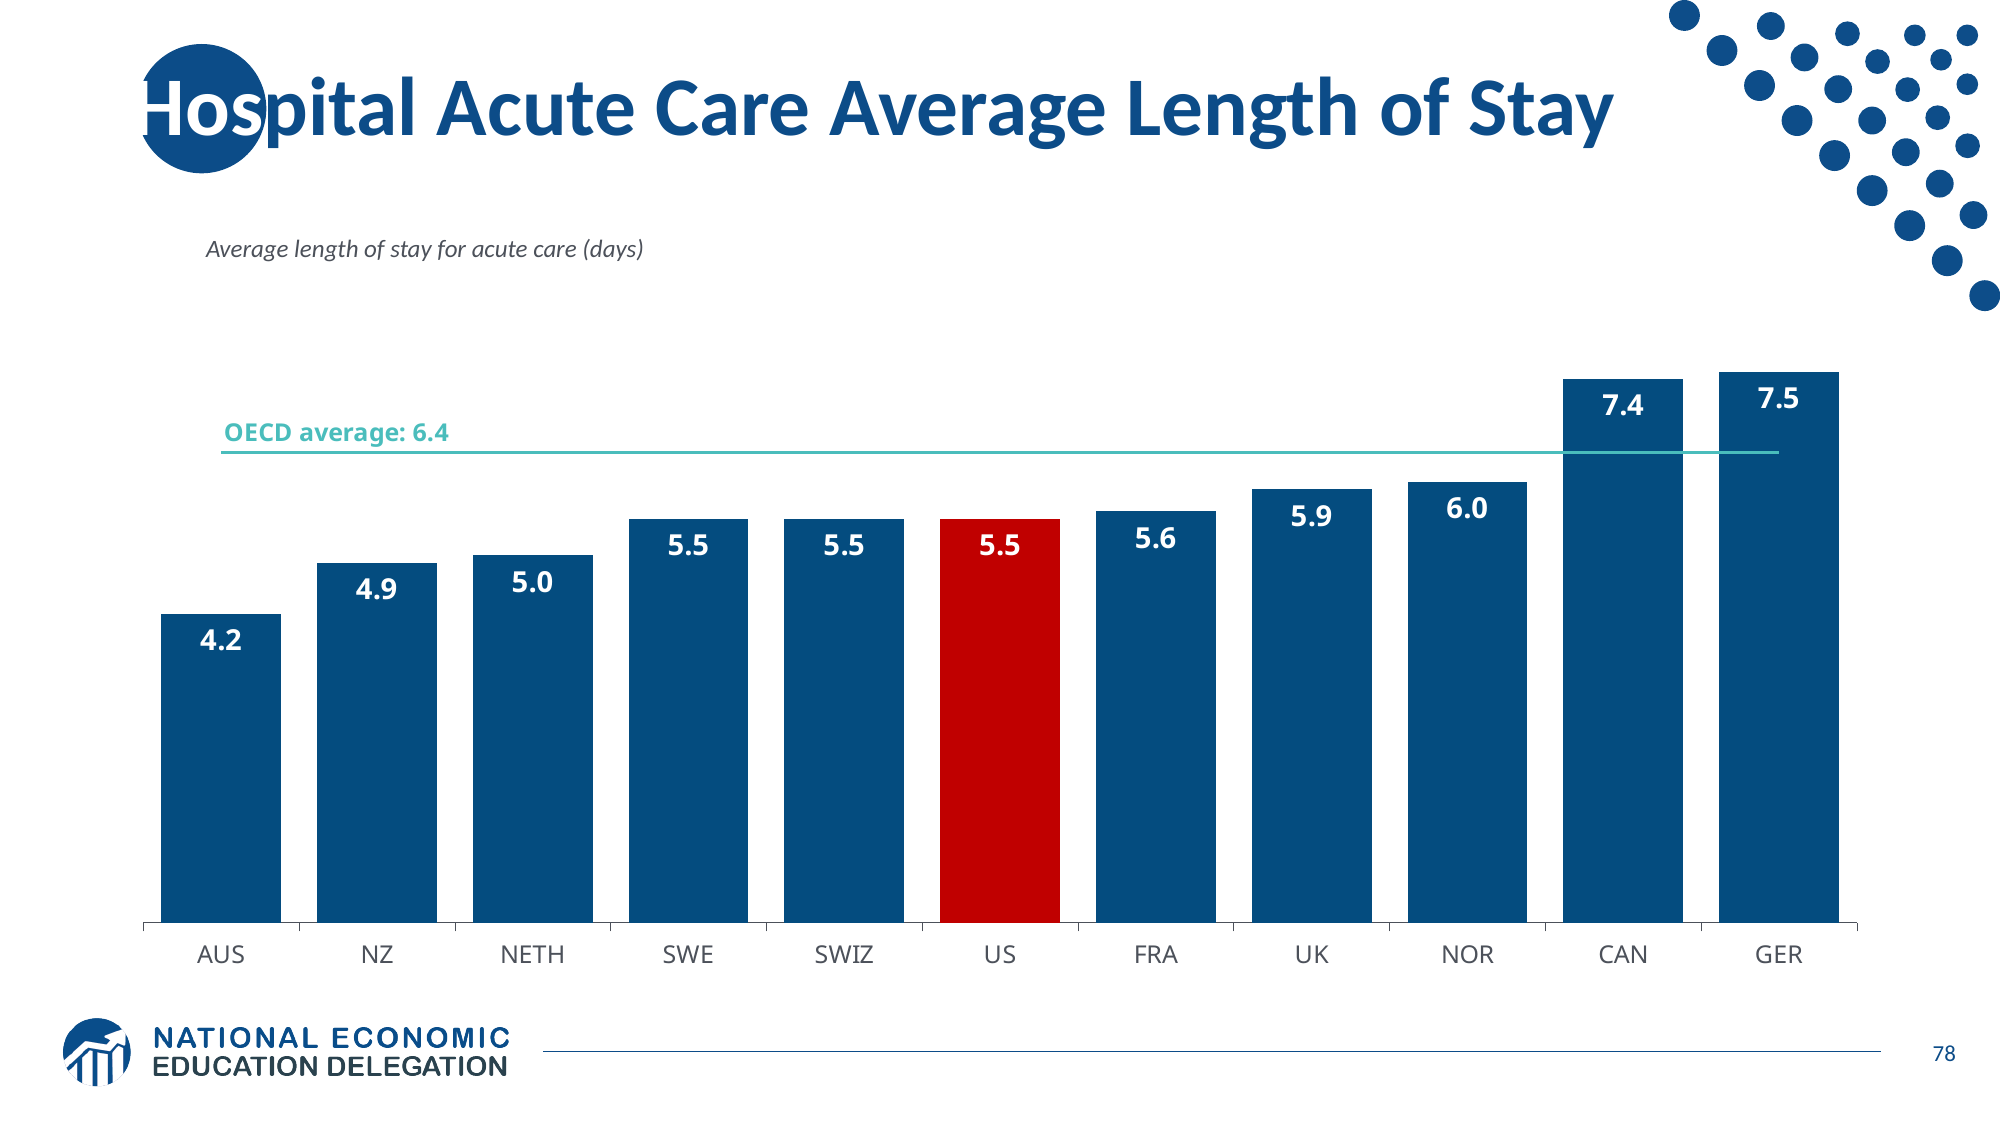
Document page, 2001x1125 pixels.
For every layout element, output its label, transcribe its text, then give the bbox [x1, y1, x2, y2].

slide_number 78 [1521, 1022, 1972, 1082]
text_box Average length of stay for acute care (days) [206, 232, 928, 257]
chart [137, 257, 1863, 972]
title Hospital Acute Care Average Length of Stay [117, 0, 1843, 218]
picture [55, 1013, 520, 1091]
